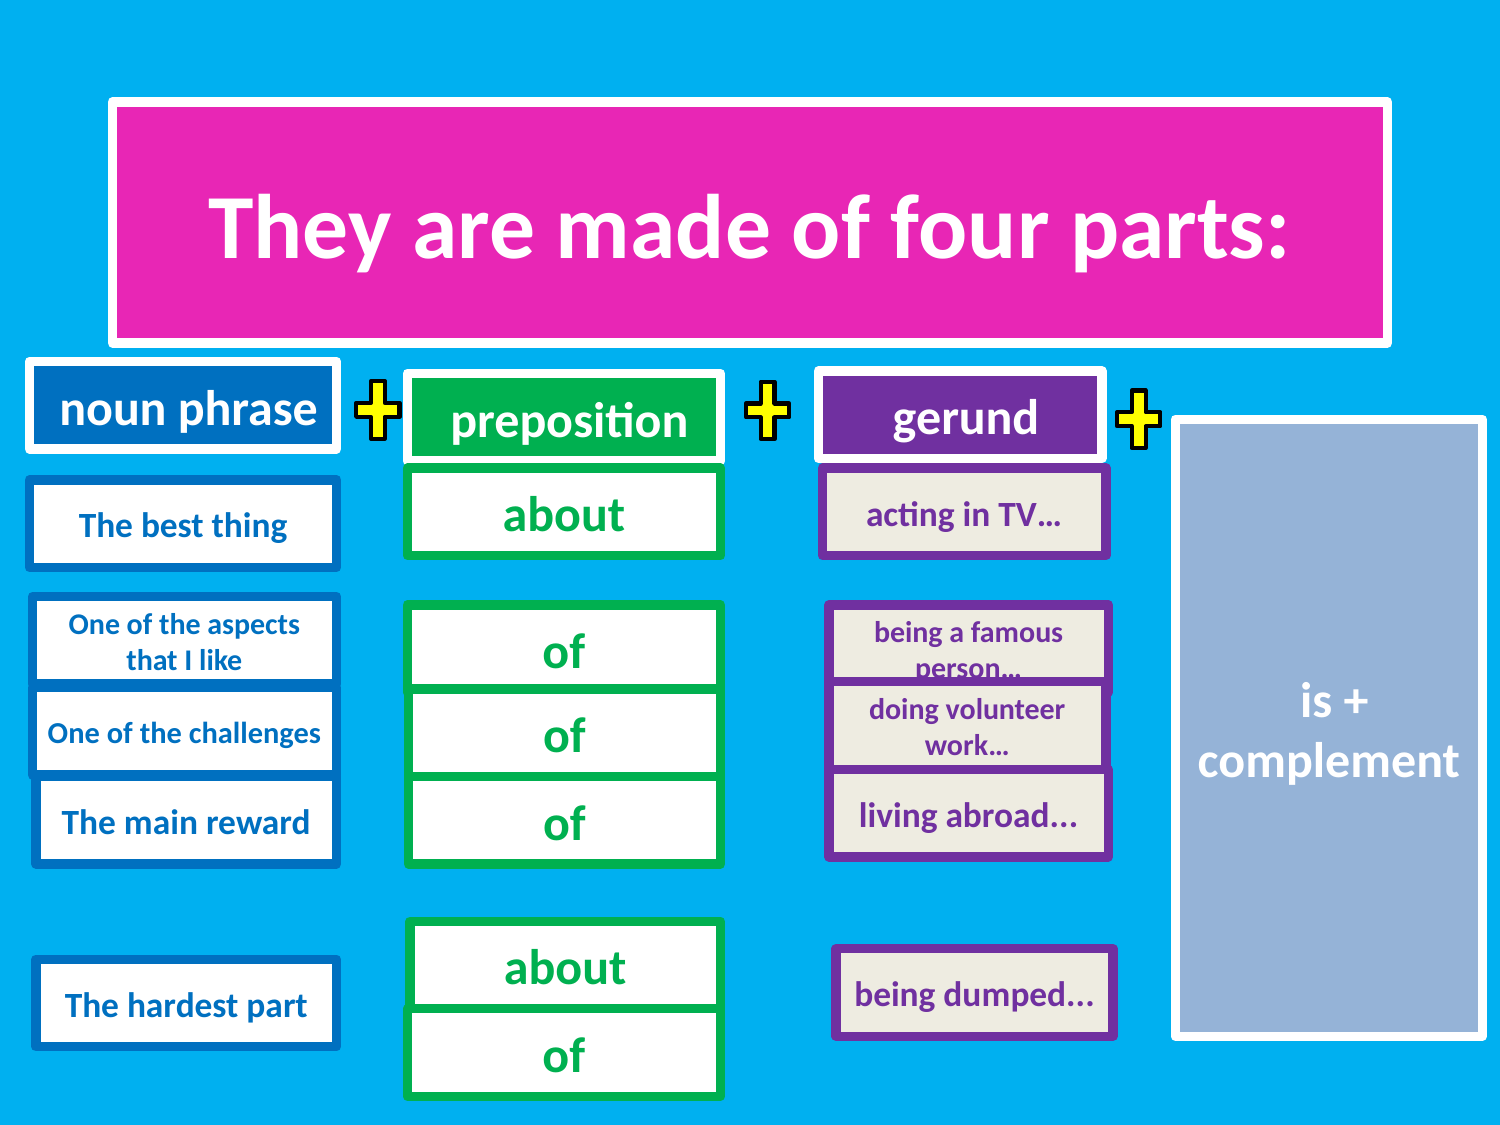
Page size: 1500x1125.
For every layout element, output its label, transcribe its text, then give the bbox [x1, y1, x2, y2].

text_box living abroad... [828, 769, 1109, 857]
text_box is + complement [1175, 419, 1483, 1037]
text_box doing volunteer work… [828, 681, 1106, 769]
text_box acting in TV… [822, 467, 1106, 556]
text_box The main reward [35, 776, 337, 864]
text_box The best thing [29, 479, 337, 568]
text_box [354, 379, 402, 441]
text_box of [408, 688, 721, 776]
text_box being dumped... [836, 948, 1113, 1037]
text_box noun phrase [29, 361, 337, 449]
text_box One of the challenges [32, 687, 337, 776]
text_box preposition [407, 373, 721, 461]
text_box of [407, 1008, 721, 1097]
text_box The hardest part [35, 959, 337, 1047]
text_box [744, 380, 791, 441]
text_box [1115, 388, 1162, 450]
text_box One of the aspects that I like [32, 596, 337, 685]
text_box about [407, 467, 721, 556]
text_box about [410, 921, 721, 1008]
text_box gerund [818, 370, 1102, 459]
title They are made of four parts: [112, 101, 1388, 343]
text_box of [408, 776, 721, 864]
text_box being a famous person… [828, 604, 1109, 693]
text_box of [407, 604, 721, 693]
